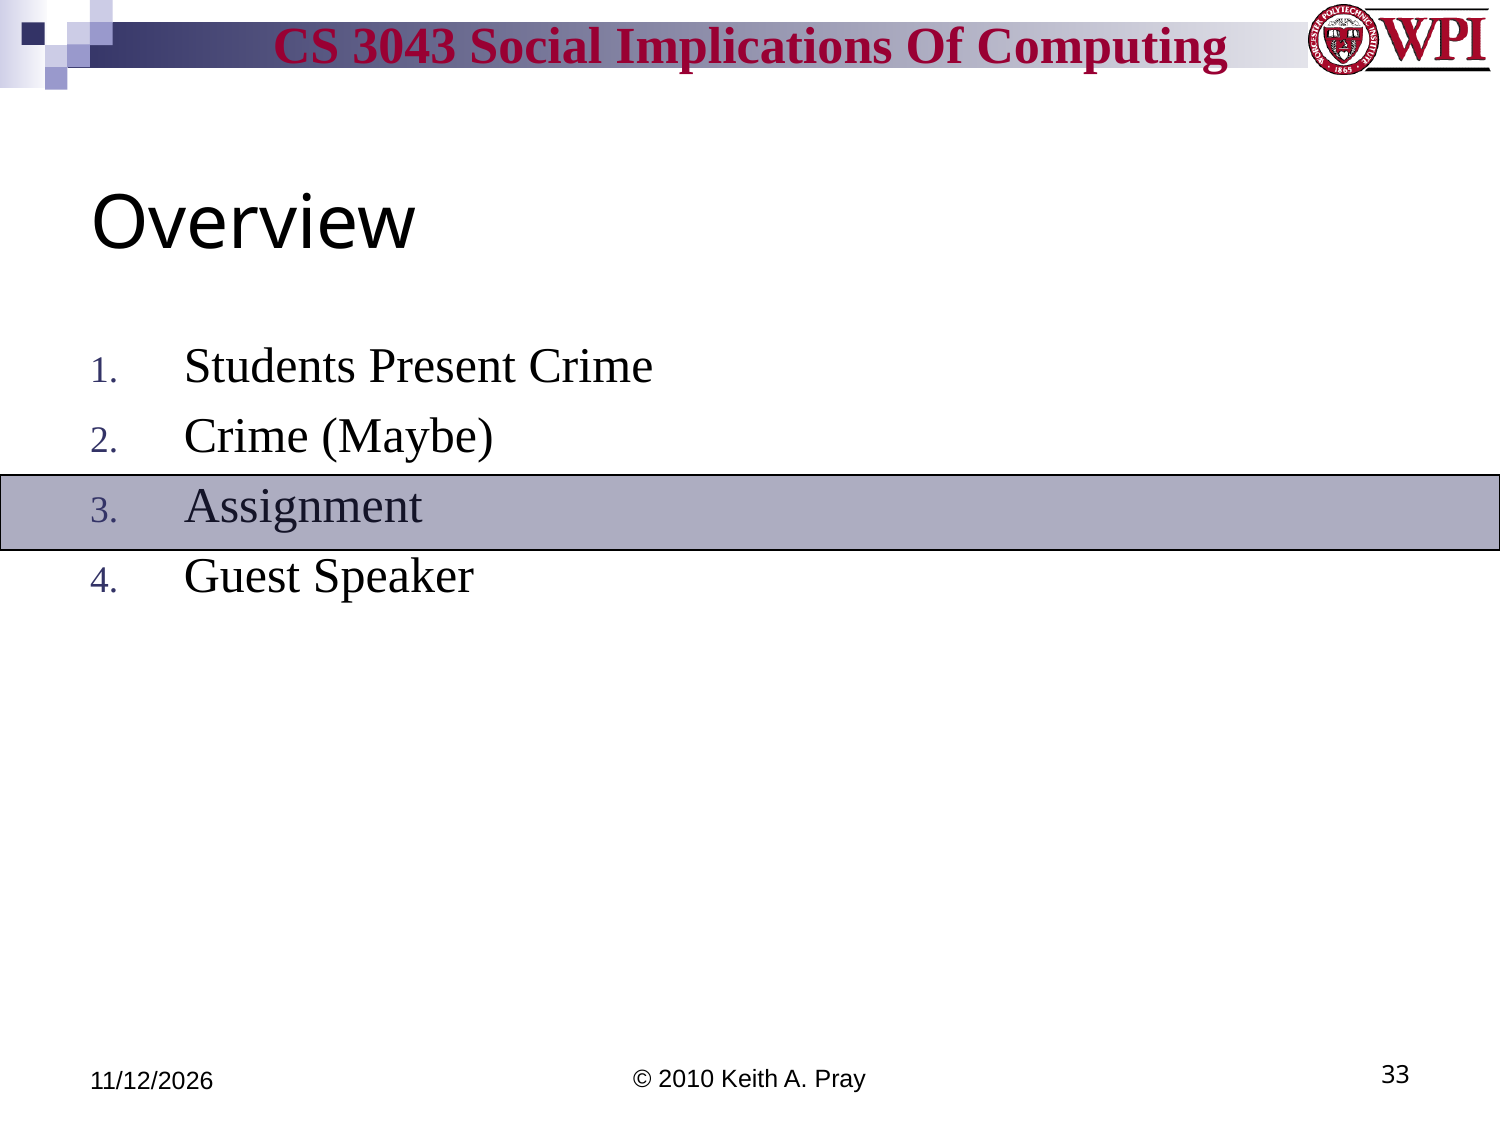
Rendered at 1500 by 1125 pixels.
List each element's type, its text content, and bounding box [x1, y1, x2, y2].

text_box [0, 474, 1500, 550]
slide_number 33 [1074, 1024, 1426, 1101]
list Students Present Crime Crime (Maybe) Assignment Guest Speaker [74, 324, 1426, 474]
footer © 2010 Keith A. Pray [512, 1024, 988, 1101]
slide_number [74, 1024, 426, 1103]
picture [1308, 3, 1500, 75]
list Students Present Crime Crime (Maybe) Assignment Guest Speaker [74, 550, 1426, 963]
title Overview [74, 124, 1426, 313]
